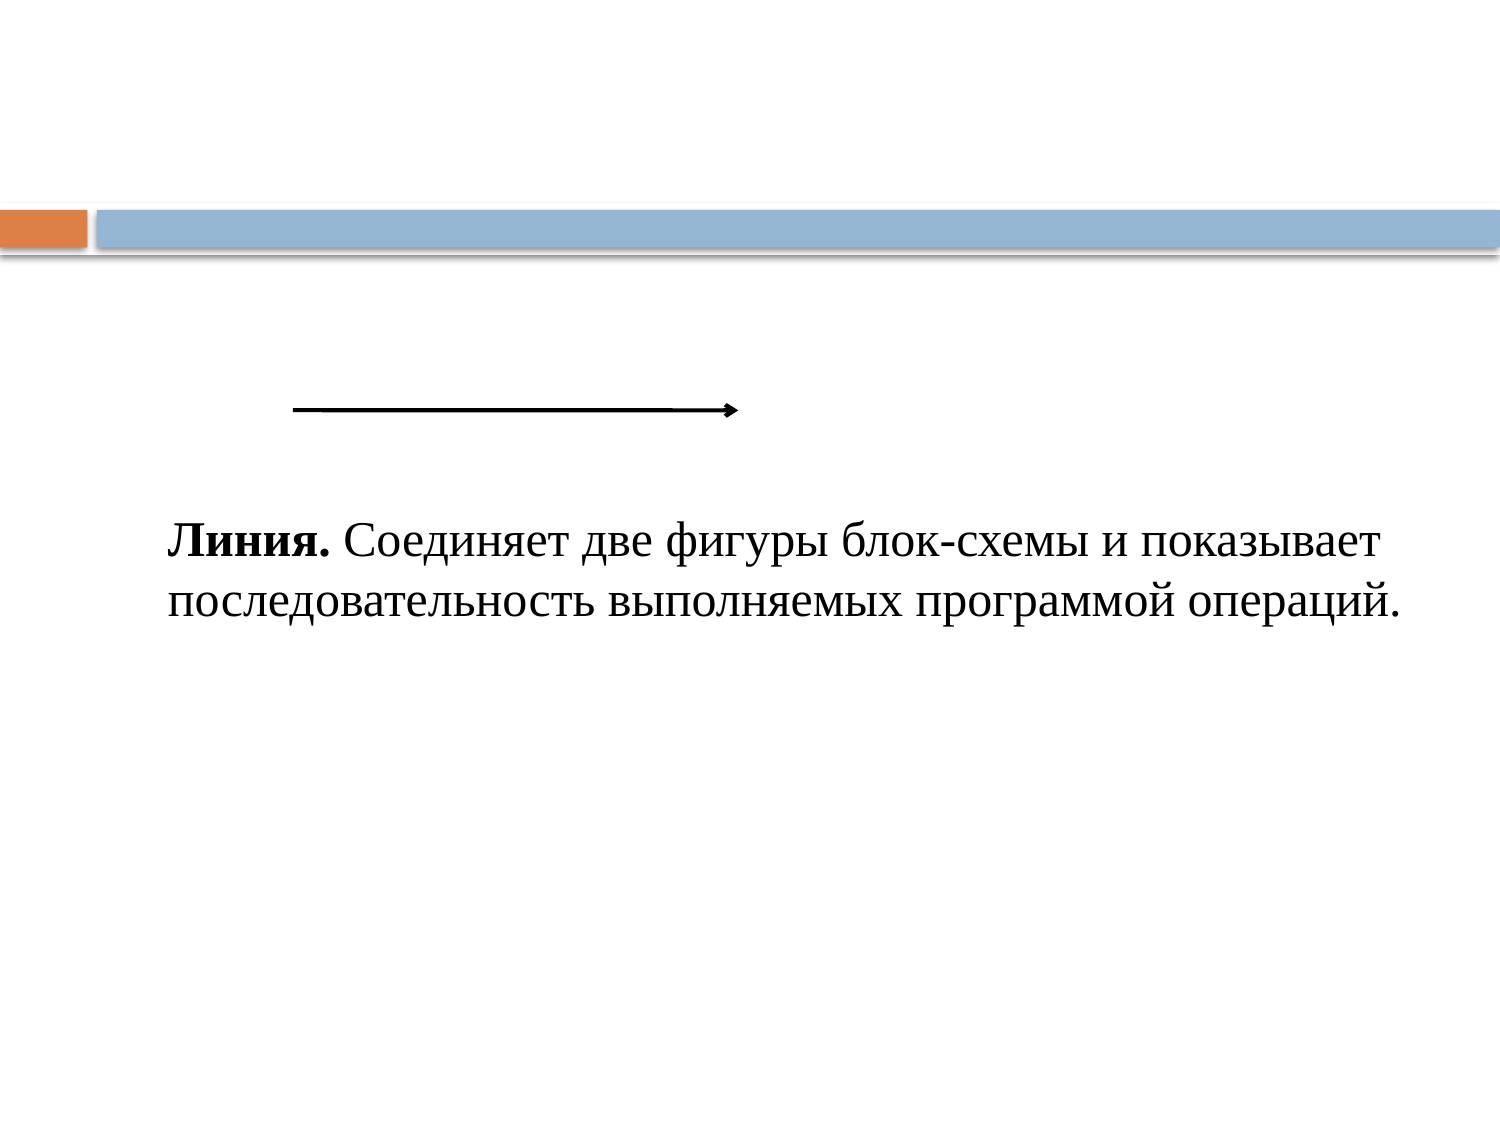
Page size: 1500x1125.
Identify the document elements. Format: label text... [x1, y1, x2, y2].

list Линия. Соединяет две фигуры блок-схемы и показывает последовательность выполняемых программой операций. [100, 262, 1438, 1000]
